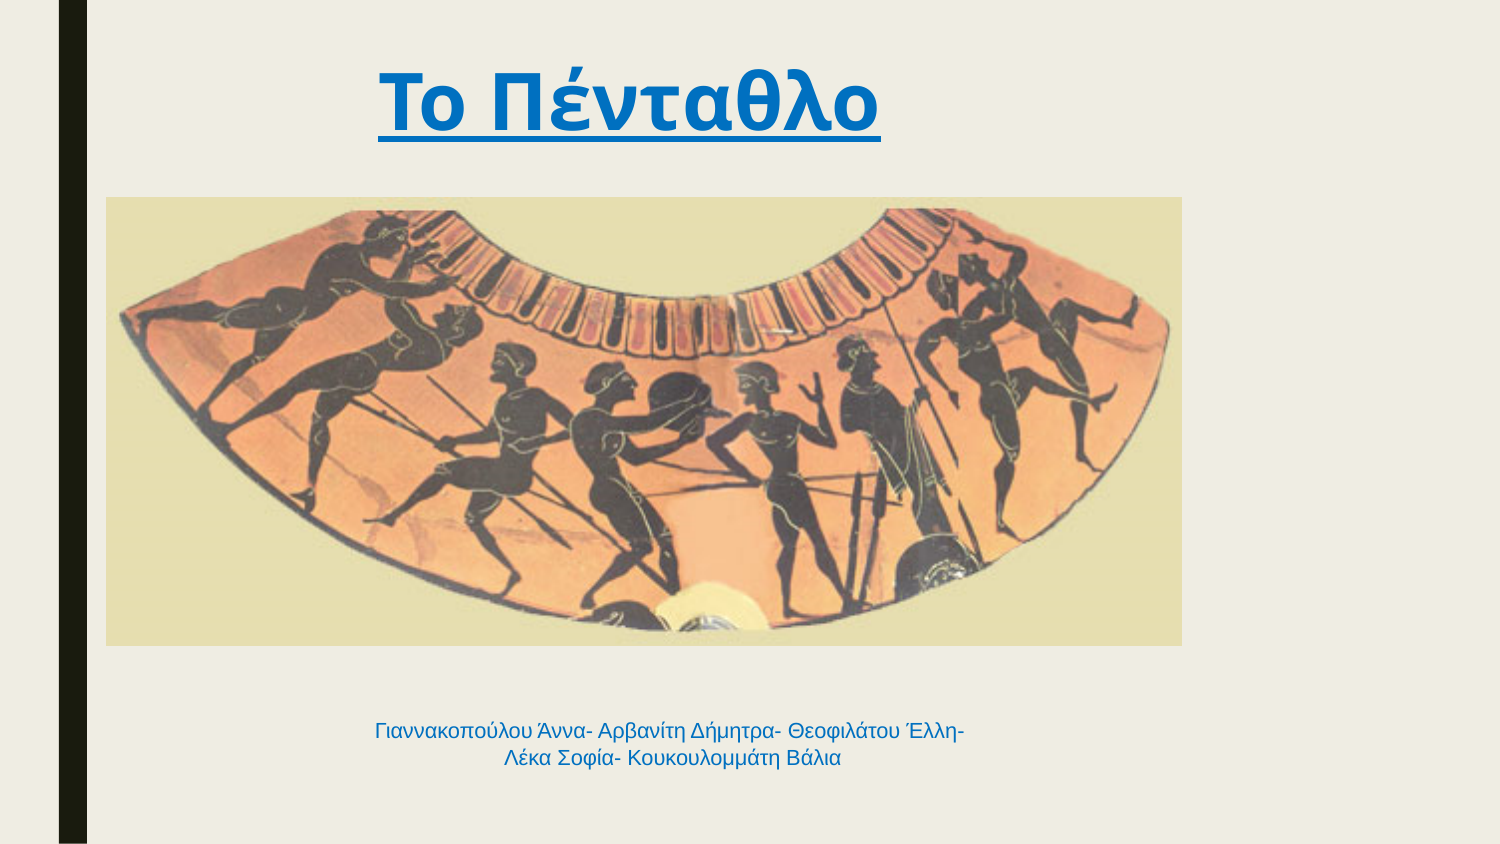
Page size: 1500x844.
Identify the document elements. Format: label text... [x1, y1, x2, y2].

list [106, 197, 1182, 646]
title Το Πένταθλο [331, 54, 928, 197]
text_box Γιαννακοπούλου Άννα- Αρβανίτη Δήμητρα- Θεοφιλάτου Έλλη- Λέκα Σοφία- Κουκουλομμάτη Βάλια [262, 709, 1078, 777]
